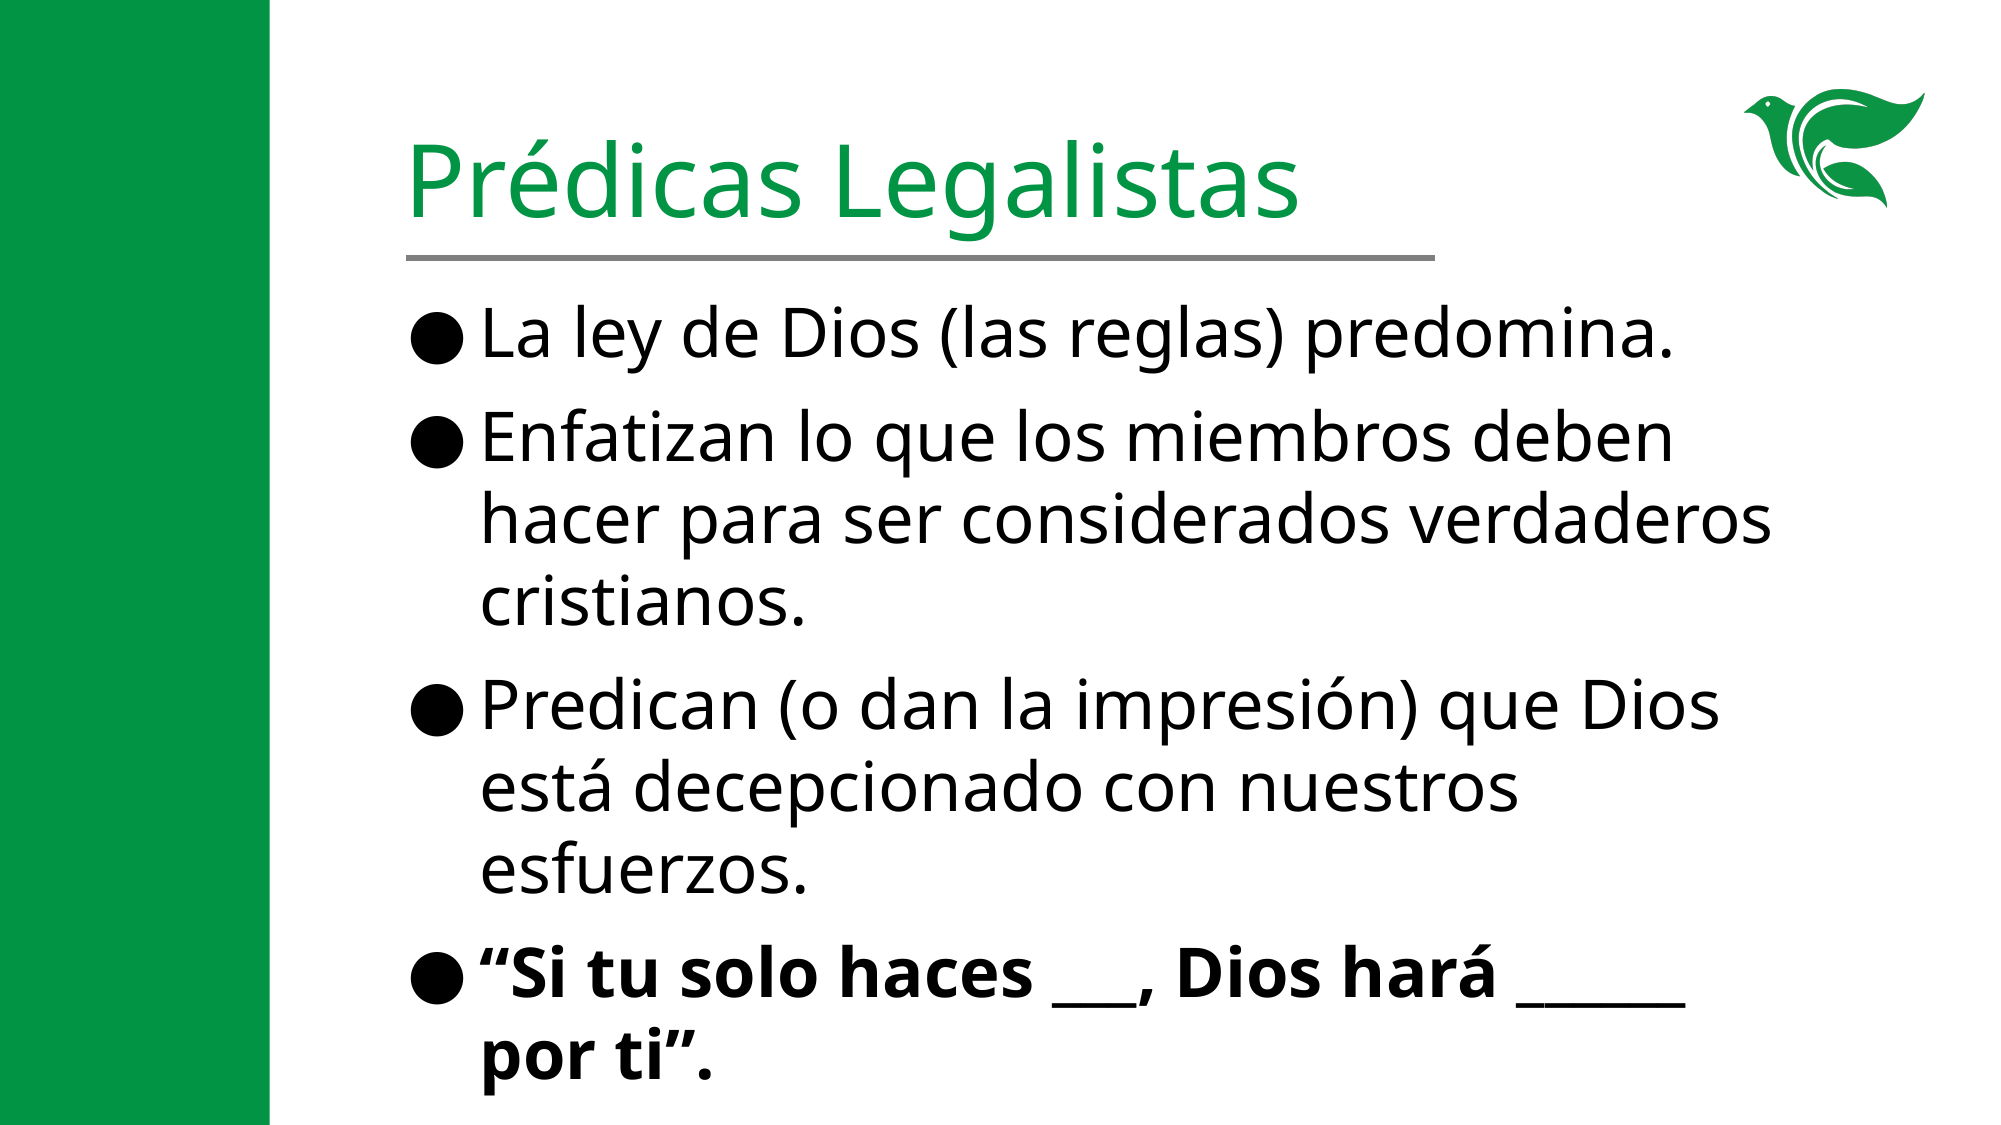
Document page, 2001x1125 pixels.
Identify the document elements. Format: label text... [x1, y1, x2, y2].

text_box La ley de Dios (las reglas) predomina. Enfatizan lo que los miembros deben hacer para ser considerados verdaderos cristianos. Predican (o dan la impresión) que Dios está decepcionado con nuestros esfuerzos. “Si tu solo haces ___, Dios hará ______ por ti”. Abuso espiritual: utilizan la escritura para controlar. [389, 281, 1831, 1125]
text_box [0, 0, 270, 1125]
picture [1722, 47, 1953, 240]
text_box Prédicas Legalistas [389, 108, 1669, 246]
